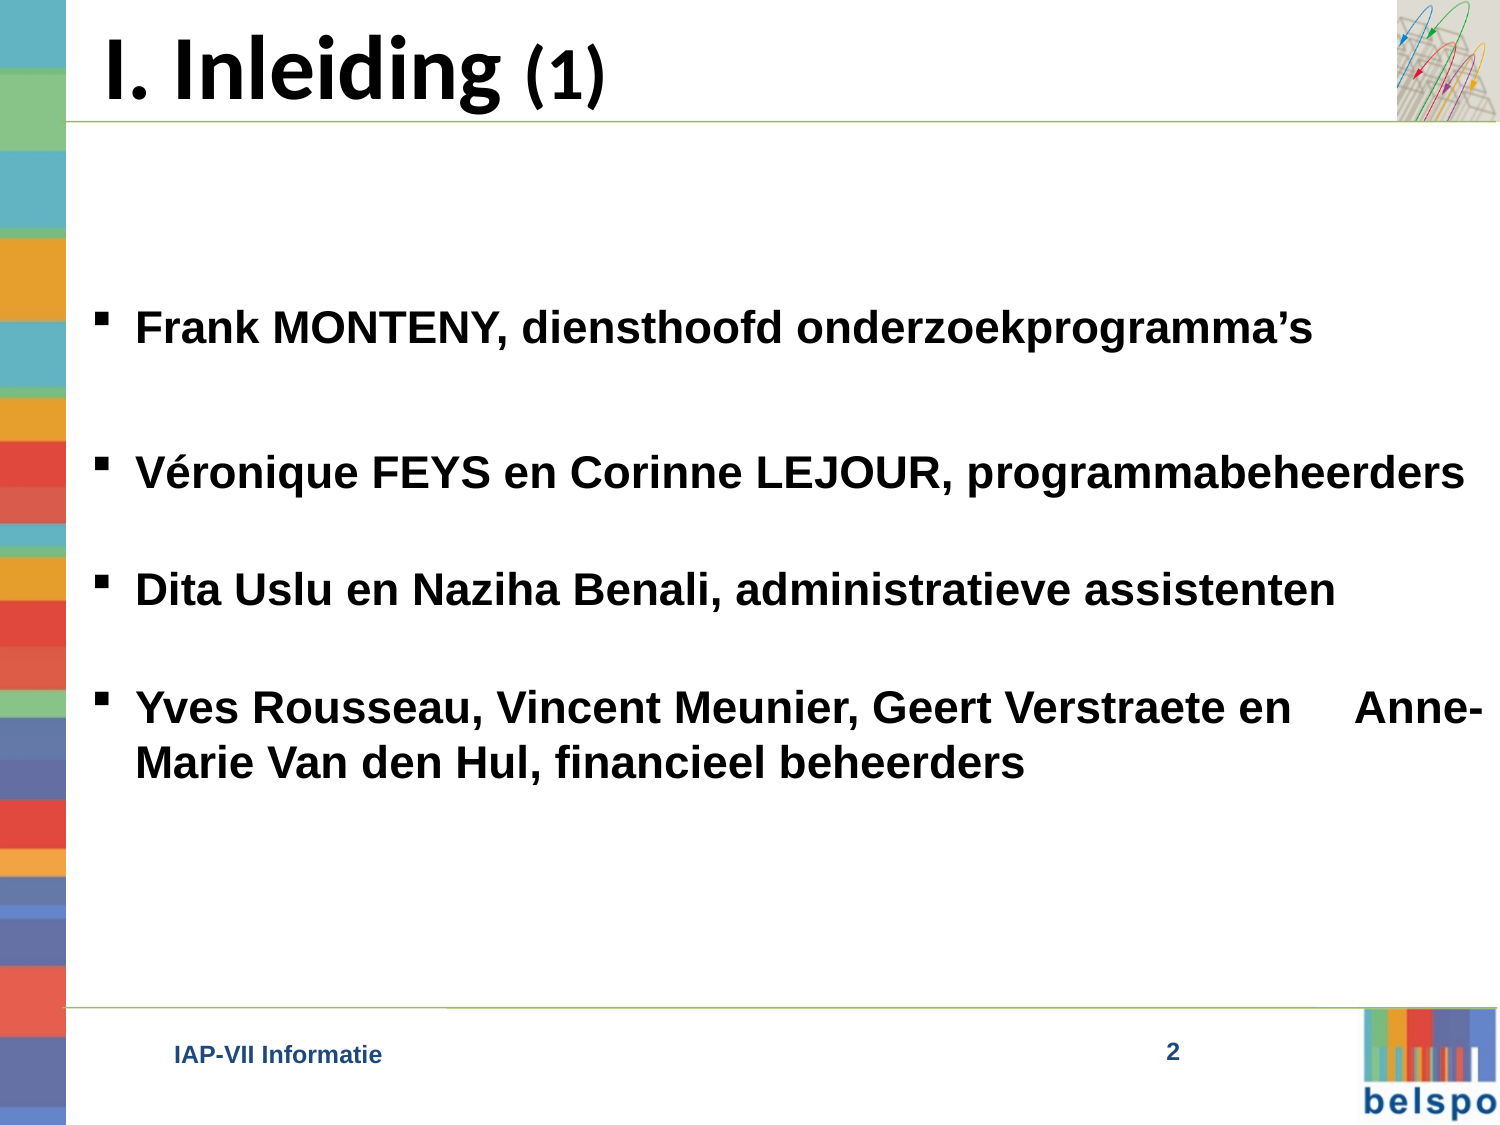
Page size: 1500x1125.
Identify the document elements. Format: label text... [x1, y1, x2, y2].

slide_number 2 [1151, 1028, 1365, 1083]
picture [1397, 0, 1500, 122]
title I. Inleiding (1) [88, 0, 929, 127]
picture [0, 0, 66, 1125]
text_box Frank MONTENY, diensthoofd onderzoekprogramma’s Véronique FEYS en Corinne LEJOUR, programmabeheerders Dita Uslu en Naziha Benali, administratieve assistenten Yves Rousseau, Vincent Meunier, Geert Verstraete en Anne-Marie Van den Hul, financieel beheerders [76, 262, 1500, 795]
picture [1357, 1003, 1500, 1125]
